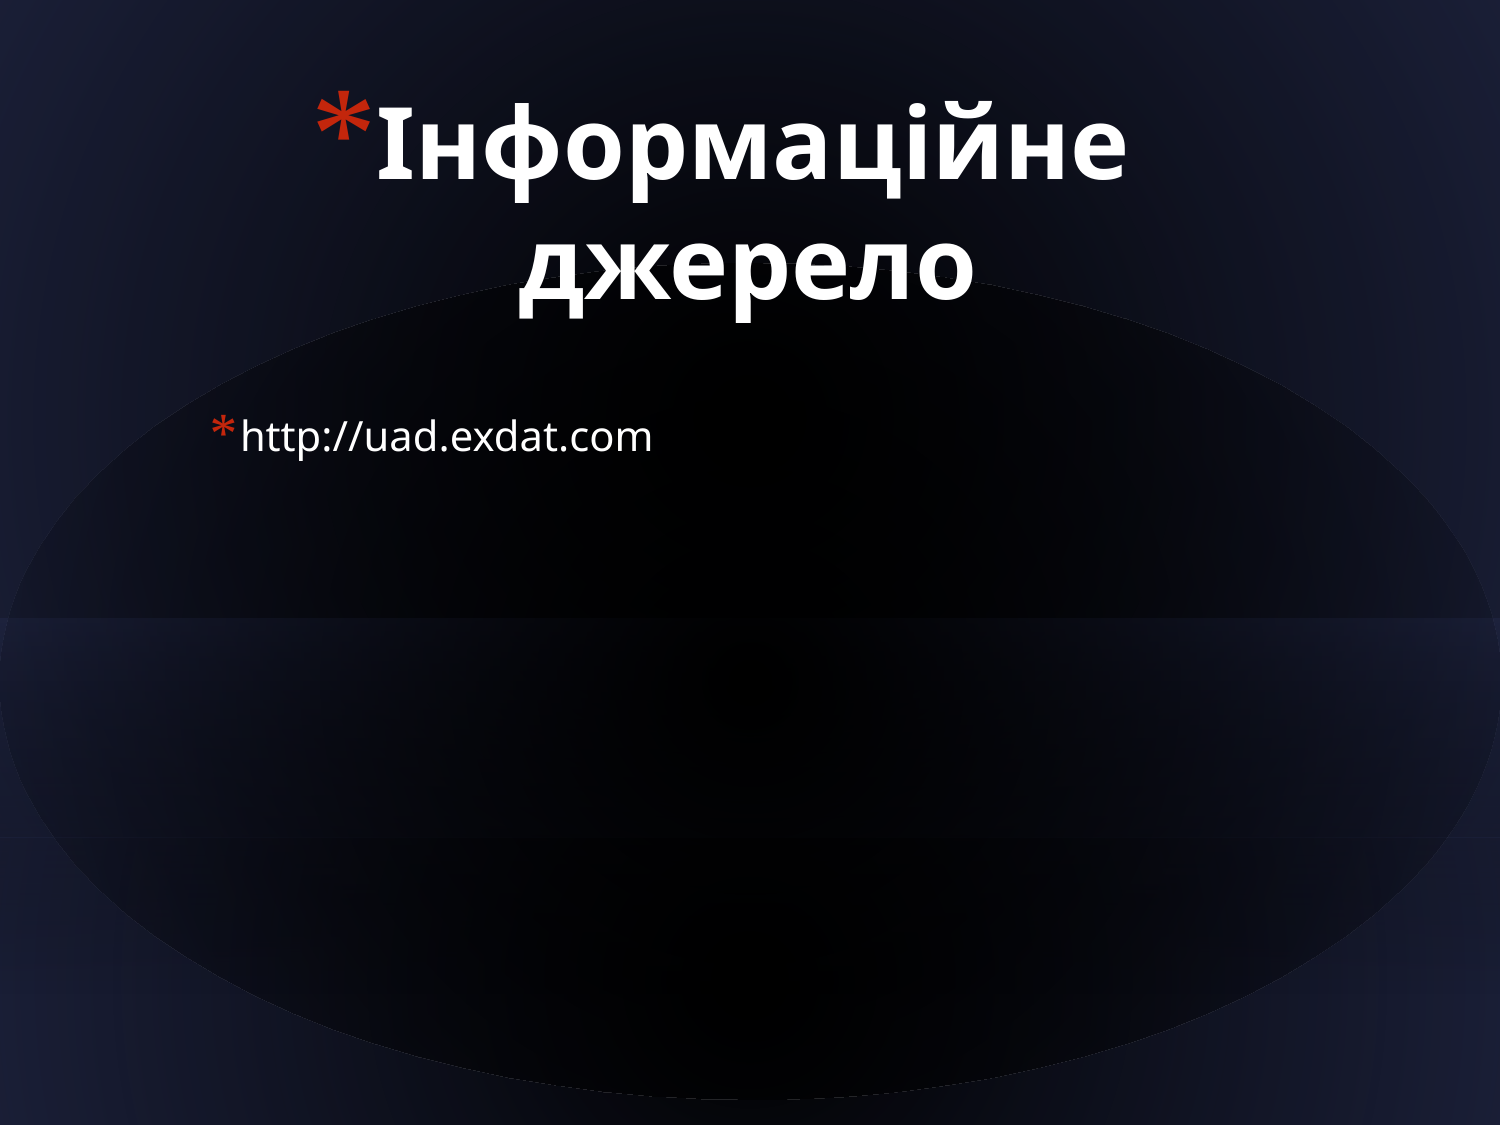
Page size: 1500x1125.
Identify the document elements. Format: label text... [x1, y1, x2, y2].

title Інформаційне джерело [187, 71, 1256, 303]
list http://uad.exdat.com [187, 402, 1290, 968]
